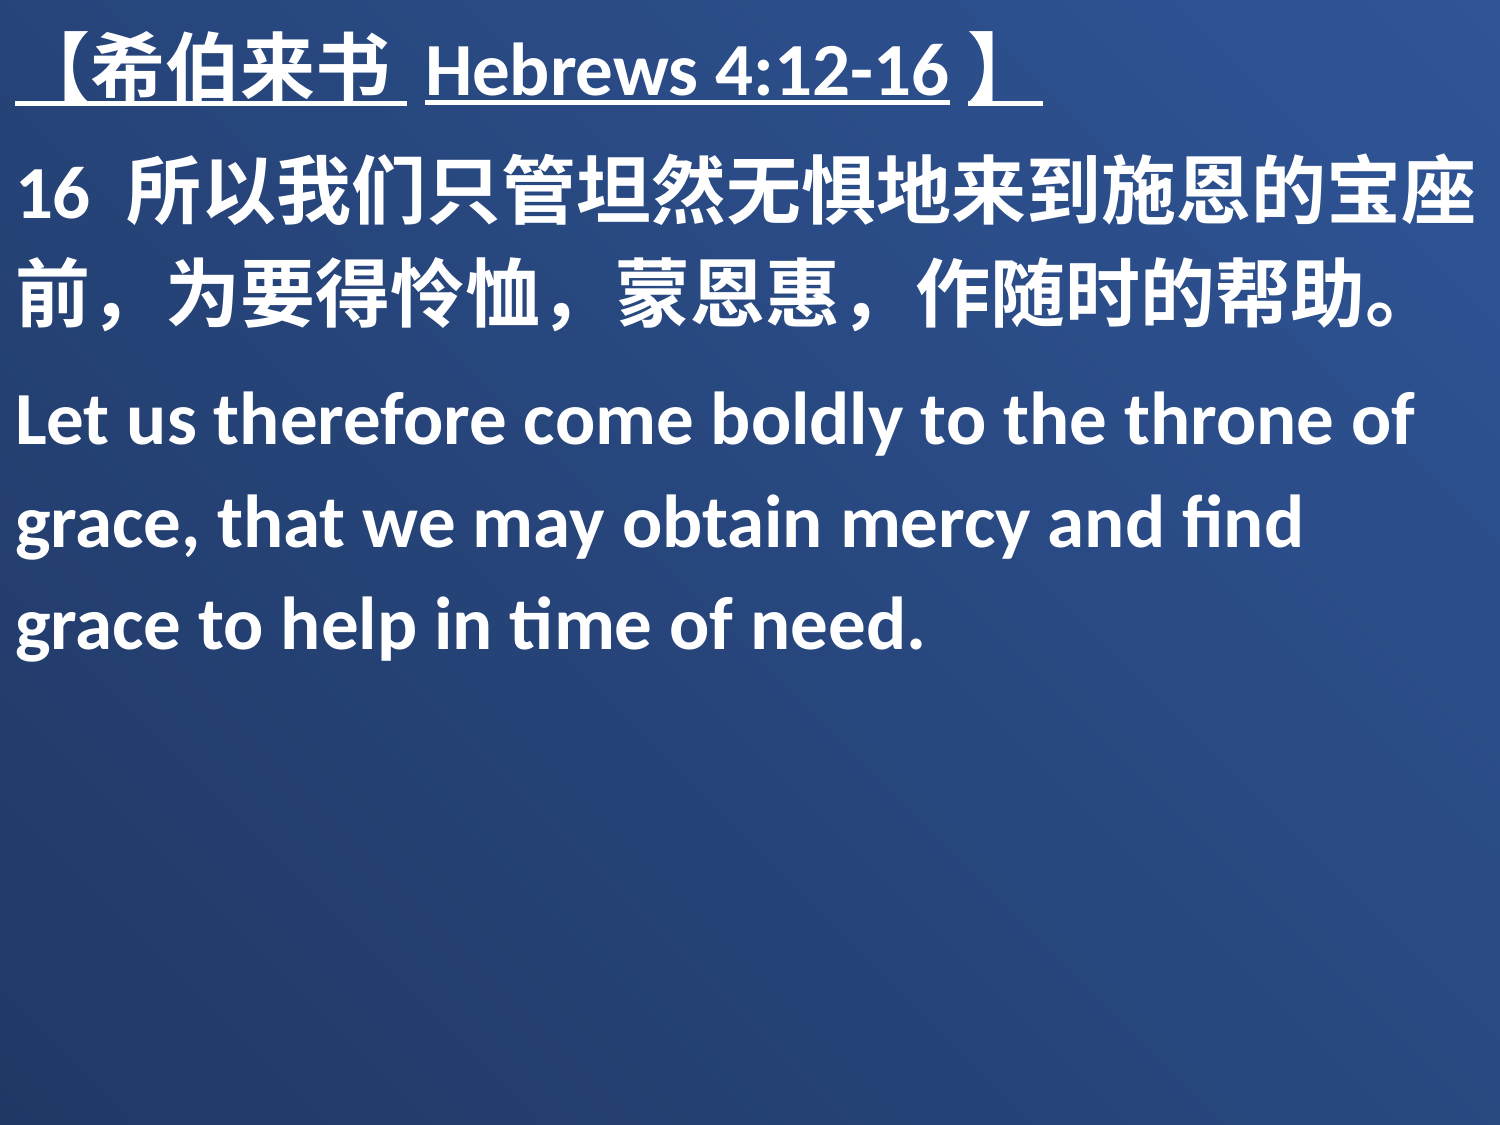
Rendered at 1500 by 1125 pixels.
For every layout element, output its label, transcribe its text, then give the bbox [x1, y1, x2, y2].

subtitle 【希伯来书 Hebrews 4:12-16】 16 所以我们只管坦然无惧地来到施恩的宝座前，为要得怜恤，蒙恩惠，作随时的帮助。 Let us therefore come boldly to the throne of grace, that we may obtain mercy and find grace to help in time of need. [0, 0, 1500, 1125]
